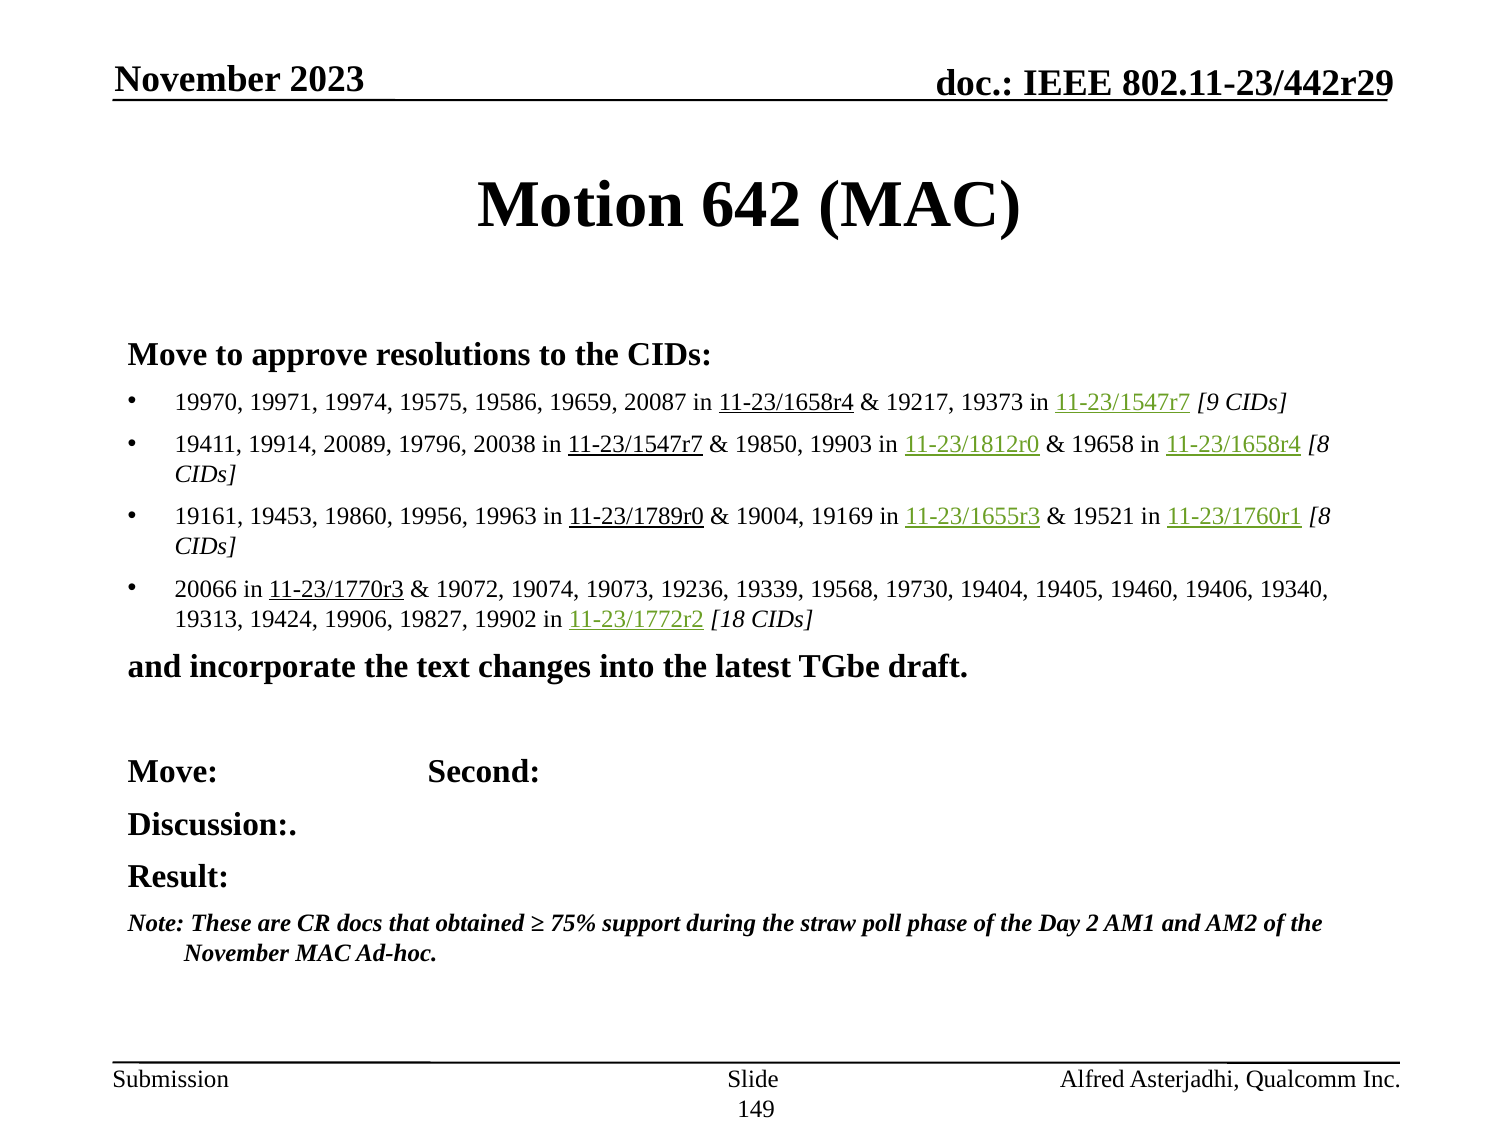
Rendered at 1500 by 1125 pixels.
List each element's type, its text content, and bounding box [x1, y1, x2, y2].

title Motion 642 (MAC) [112, 112, 1388, 288]
slide_number Slide 149 [712, 1061, 800, 1123]
list Move to approve resolutions to the CIDs: 19970, 19971, 19974, 19575, 19586, 19659, 20087 in 11-23/1658r4 & 19217, 19373 in 11-23/1547r7 [9 CIDs] 19411, 19914, 20089, 19796, 20038 in 11-23/1547r7 & 19850, 19903 in 11-23/1812r0 & 19658 in 11-23/1658r4 [8 CIDs] 19161, 19453, 19860, 19956, 19963 in 11-23/1789r0 & 19004, 19169 in 11-23/1655r3 & 19521 in 11-23/1760r1 [8 CIDs] 20066 in 11-23/1770r3 & 19072, 19074, 19073, 19236, 19339, 19568, 19730, 19404, 19405, 19460, 19406, 19340, 19313, 19424, 19906, 19827, 19902 in 11-23/1772r2 [18 CIDs] and incorporate the text changes into the latest TGbe draft. Move: Second: Discussion:. Result: Note: These are CR docs that obtained ≥ 75% support during the straw poll phase of the Day 2 AM1 and AM2 of the November MAC Ad-hoc. [112, 324, 1388, 1063]
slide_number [114, 54, 423, 100]
footer Alfred Asterjadhi, Qualcomm Inc. [878, 1061, 1402, 1093]
